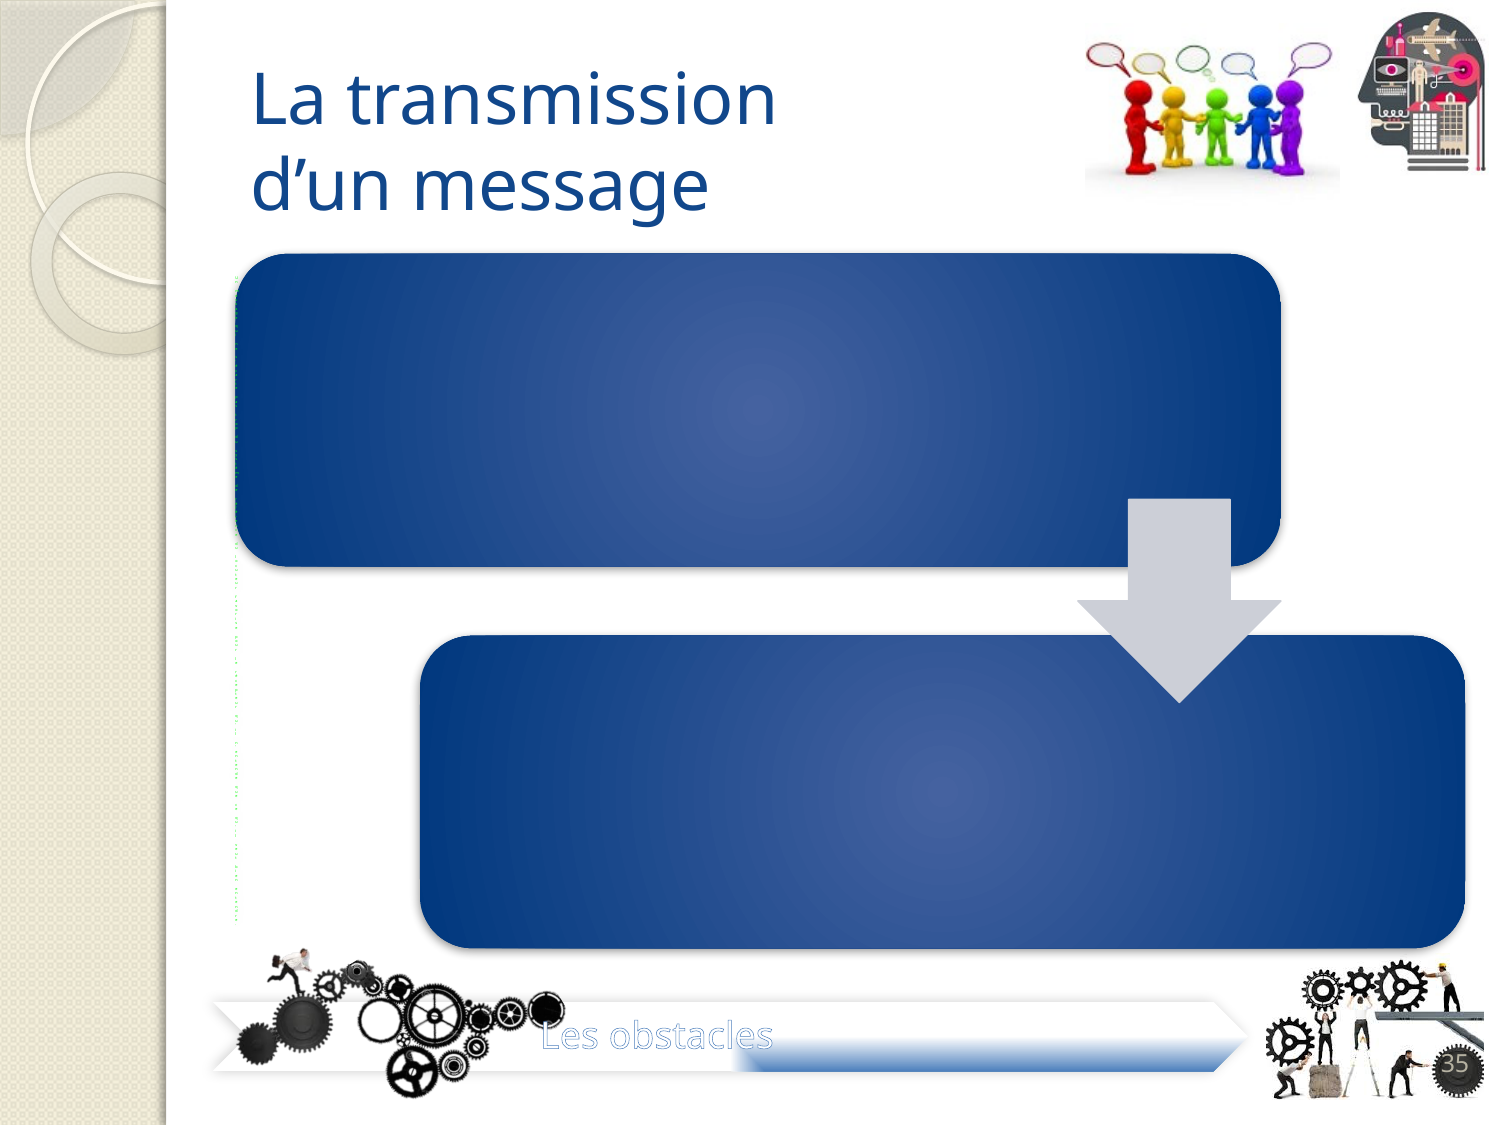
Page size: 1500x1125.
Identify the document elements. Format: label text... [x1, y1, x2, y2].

text_box Les obstacles [525, 1003, 789, 1064]
slide_number 35 [1417, 1011, 1493, 1090]
picture [1084, 23, 1340, 215]
picture [1266, 939, 1484, 1100]
picture [218, 933, 563, 1116]
title La transmission d’un message [235, 45, 1466, 233]
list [235, 253, 1466, 949]
picture [1348, 0, 1500, 184]
footer [937, 1034, 1413, 1113]
